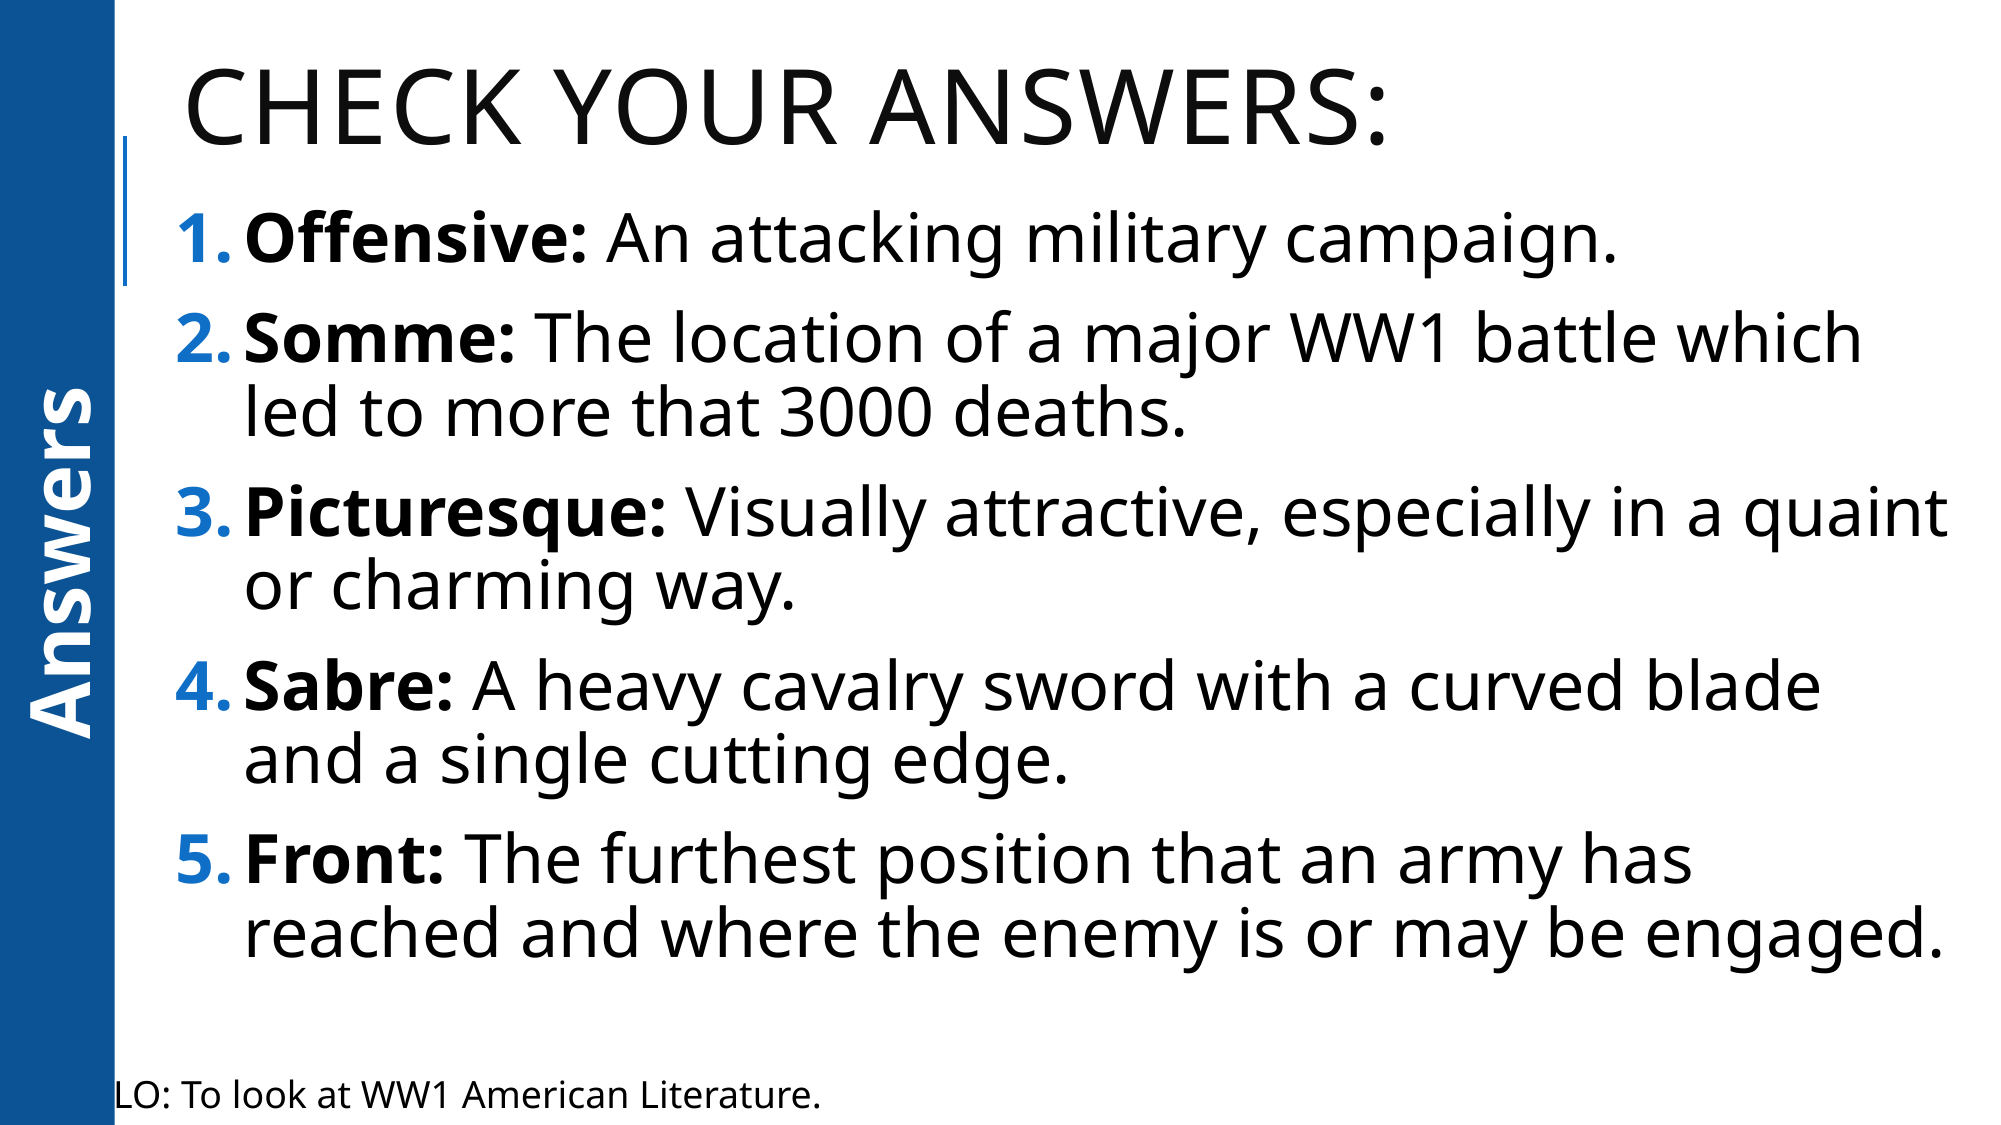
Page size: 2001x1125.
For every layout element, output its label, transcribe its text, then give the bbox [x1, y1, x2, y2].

list Offensive: An attacking military campaign. Somme: The location of a major WW1 battle which led to more that 3000 deaths. Picturesque: Visually attractive, especially in a quaint or charming way. Sabre: A heavy cavalry sword with a curved blade and a single cutting edge. Front: The furthest position that an army has reached and where the enemy is or may be engaged. [168, 196, 1967, 1032]
text_box LO: To look at WW1 American Literature. [98, 1063, 847, 1124]
text_box Answers [0, 0, 115, 1125]
title Check your answers: [168, 0, 2000, 238]
